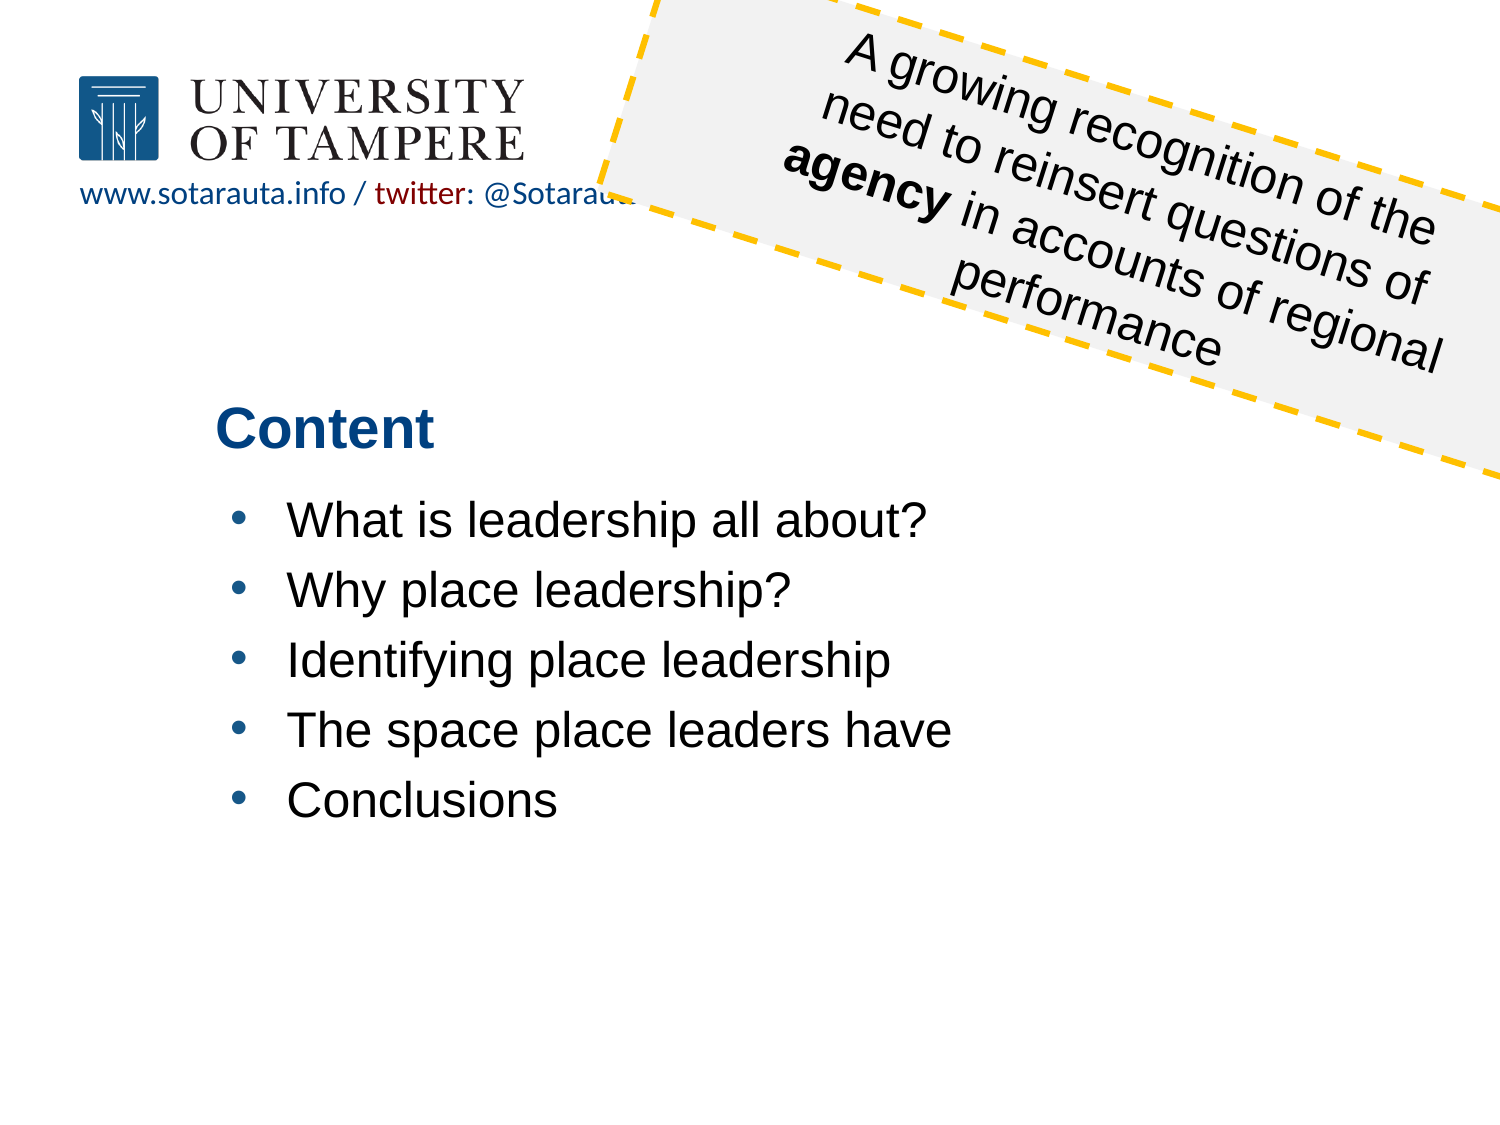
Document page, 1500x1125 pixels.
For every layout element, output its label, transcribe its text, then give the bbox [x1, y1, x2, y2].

text_box A growing recognition of the need to reinsert questions of agency in accounts of regional performance [597, 0, 1500, 477]
picture [79, 74, 524, 161]
title Content [209, 326, 1184, 466]
list What is leadership all about? Why place leadership? Identifying place leadership The space place leaders have Conclusions [214, 479, 1389, 977]
